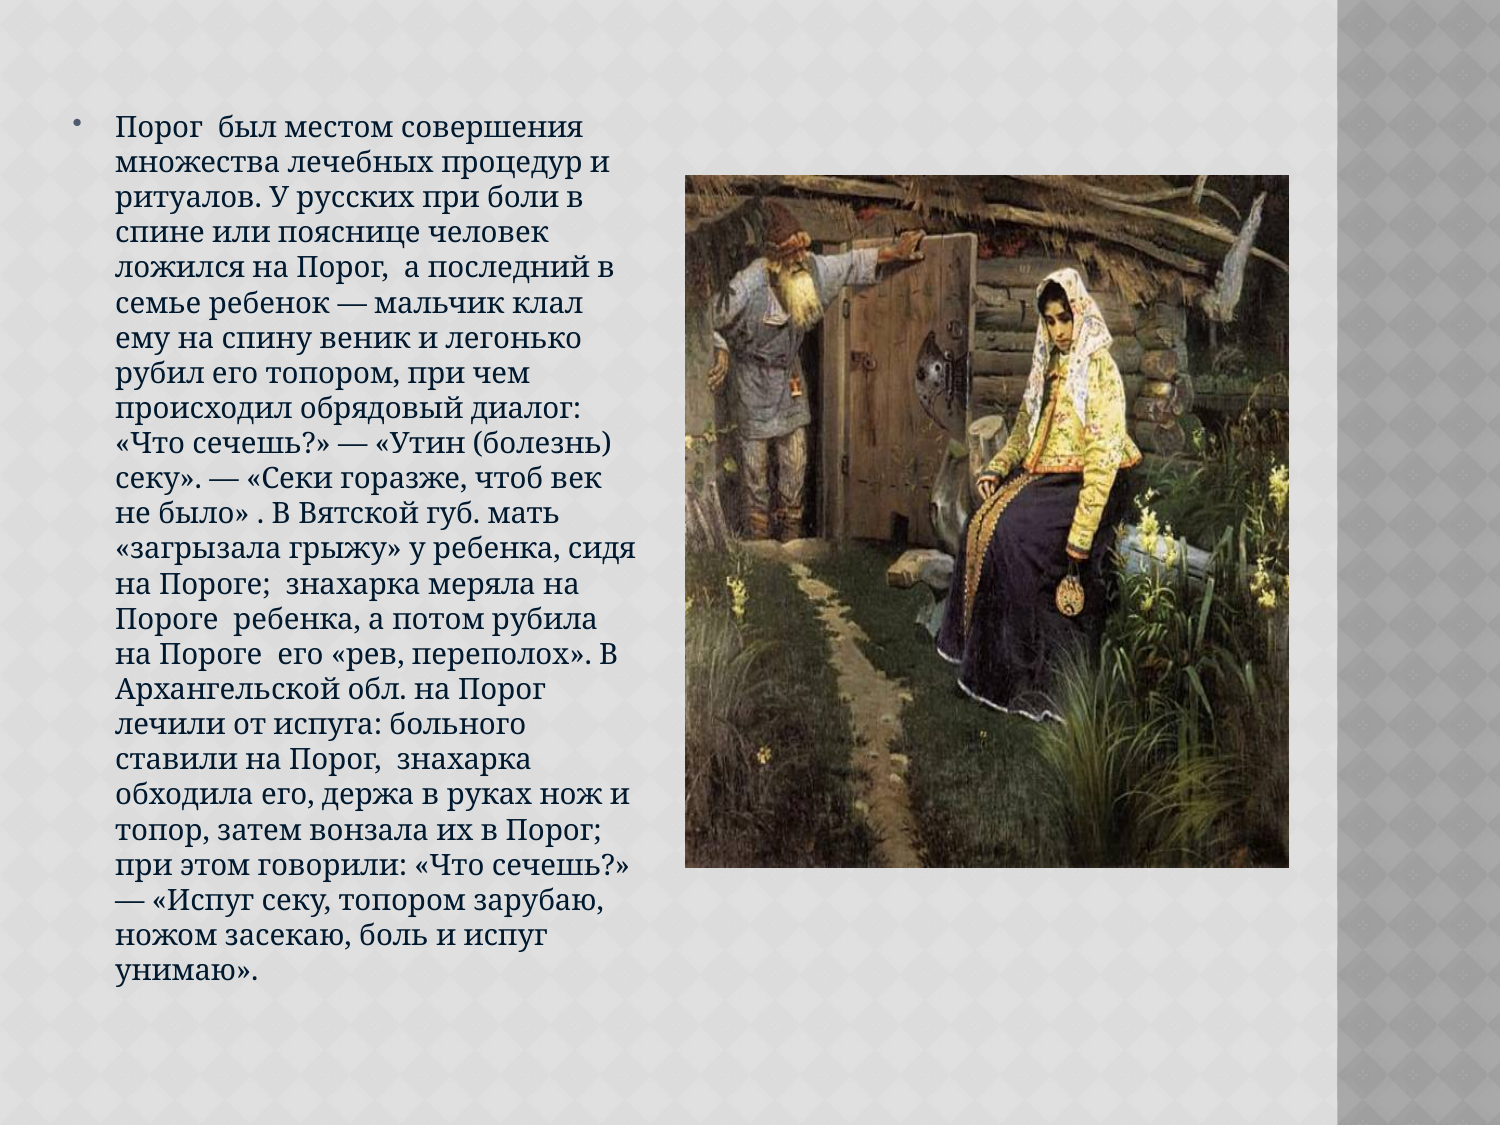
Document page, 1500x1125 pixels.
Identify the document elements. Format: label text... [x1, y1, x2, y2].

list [684, 175, 1290, 868]
list Порог был местом совершения множества лечебных процедур и ритуалов. У русских при боли в спине или пояснице человек ложился на Порог, а последний в семье ребенок — мальчик клал ему на спину веник и легонько рубил его топором, при чем происходил обрядовый диалог: «Что сечешь?» — «Утин (болезнь) секу». — «Секи горазже, чтоб век не было» . В Вятской губ. мать «загрызала грыжу» у ребенка, сидя на Пороге; знахарка меряла на Пороге ребенка, а потом рубила на Пороге его «рев, переполох». В Архангельской обл. на Порог лечили от испуга: больного ставили на Порог, знахарка обходила его, держа в руках нож и топор, затем вонзала их в Порог; при этом говорили: «Что сечешь?» — «Испуг секу, топором зарубаю, ножом засекаю, боль и испуг унимаю». [58, 34, 653, 1006]
